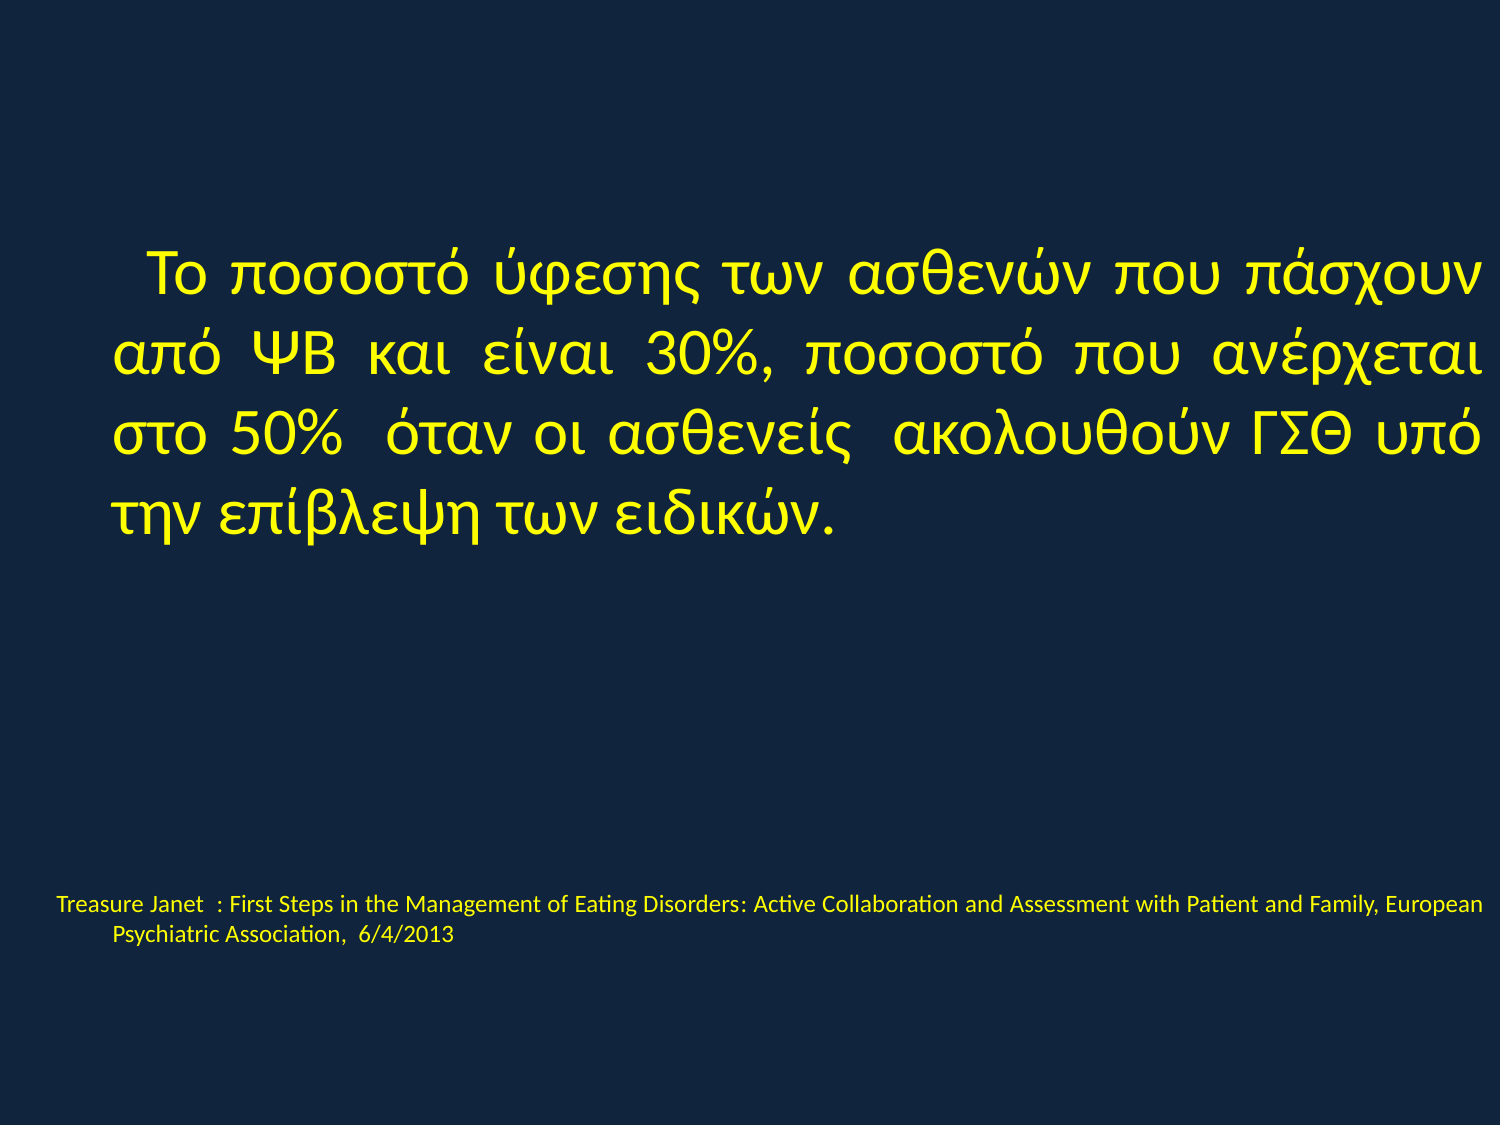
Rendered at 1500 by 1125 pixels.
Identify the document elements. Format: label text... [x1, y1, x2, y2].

list Το ποσοστό ύφεσης των ασθενών που πάσχουν από ΨΒ και είναι 30%, ποσοστό που ανέρχεται στο 50% όταν οι ασθενείς ακολουθούν ΓΣΘ υπό την επίβλεψη των ειδικών. Treasure Janet : First Steps in the Management of Eating Disorders: Αctive Collaboration and Assessment with Patient and Family, European Psychiatric Association, 6/4/2013 [41, 219, 1500, 1024]
